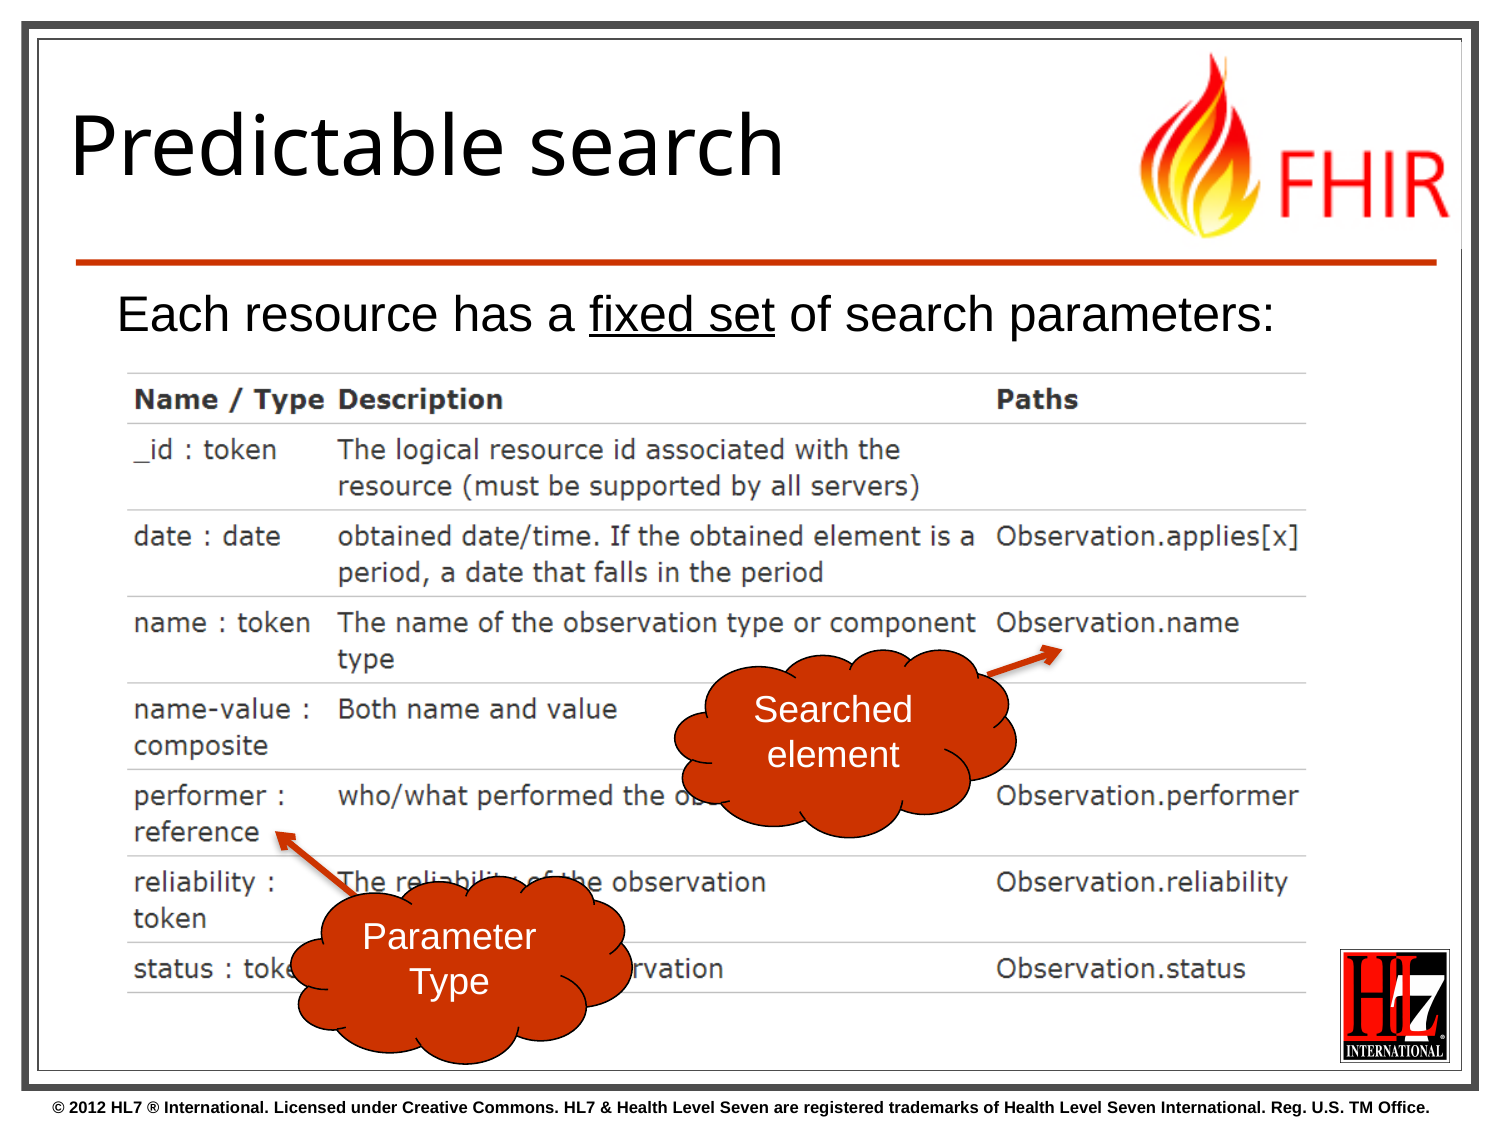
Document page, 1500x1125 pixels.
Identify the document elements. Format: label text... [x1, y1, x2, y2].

text_box Parameter Type [298, 1005, 597, 1065]
picture [1340, 949, 1450, 1063]
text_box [987, 649, 1063, 676]
text_box Each resource has a fixed set of search parameters: [101, 274, 1390, 349]
title Predictable search [53, 54, 1128, 249]
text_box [274, 830, 376, 913]
picture [1128, 42, 1462, 249]
picture [120, 359, 1320, 997]
